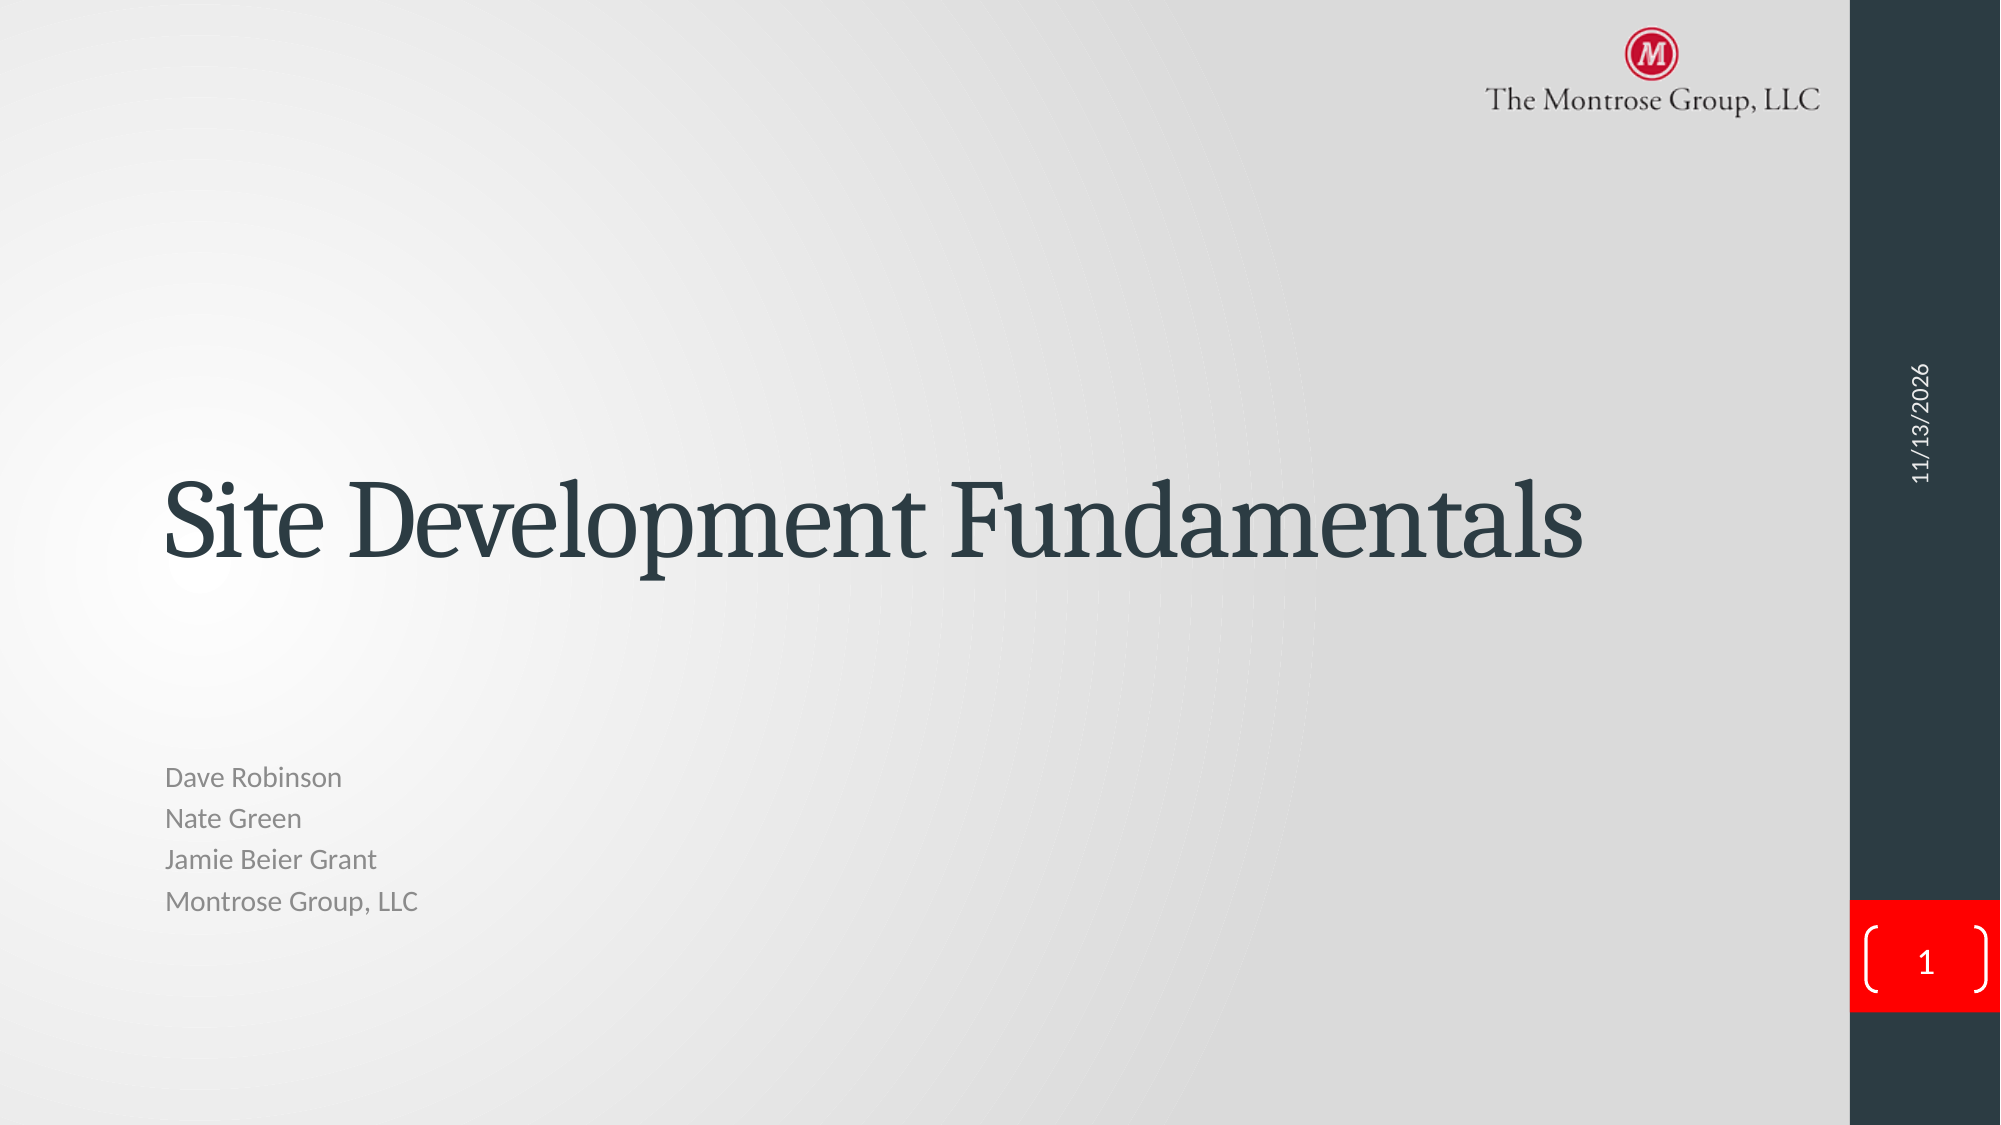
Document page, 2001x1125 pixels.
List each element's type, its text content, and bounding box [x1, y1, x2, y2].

slide_number 1 [1864, 925, 1988, 994]
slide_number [1878, 100, 1959, 501]
title Site Development Fundamentals [150, 162, 1800, 588]
picture [1474, 12, 1919, 127]
subtitle Dave Robinson Nate Green Jamie Beier Grant Montrose Group, LLC [150, 750, 1564, 925]
